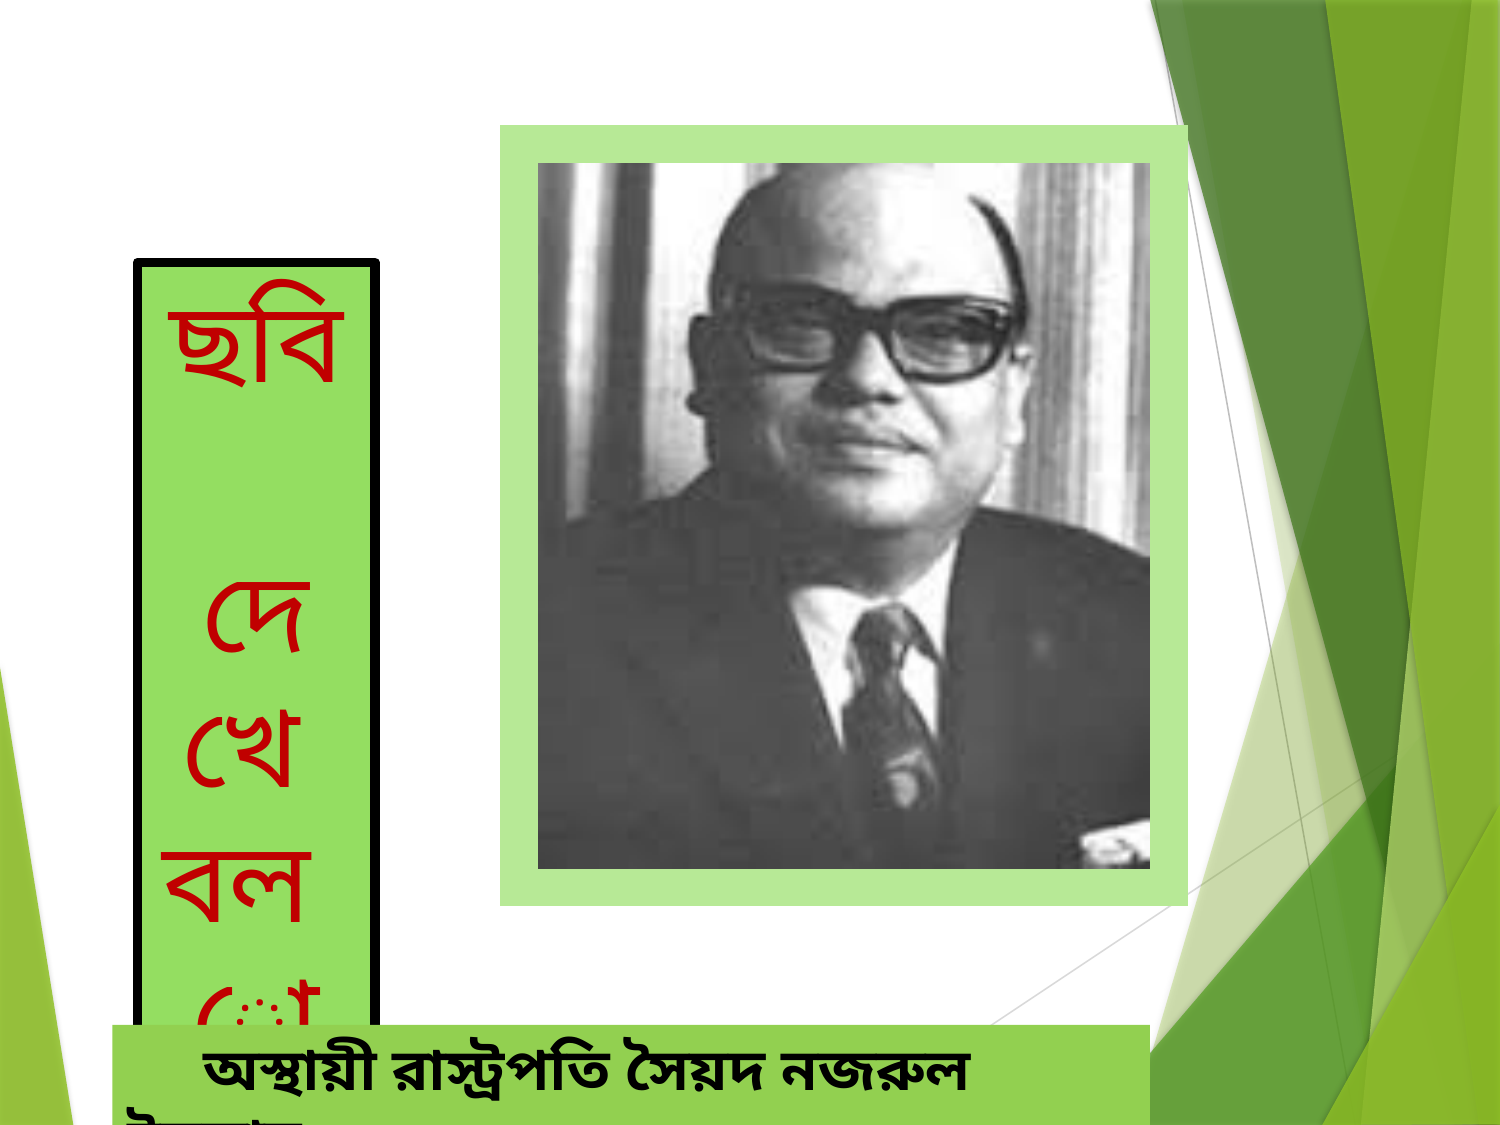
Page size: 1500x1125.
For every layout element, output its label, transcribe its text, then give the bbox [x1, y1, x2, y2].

picture [536, 161, 1151, 870]
text_box অস্থায়ী রাস্ট্রপতি সৈয়দ নজরুল ইসলাম [112, 1024, 1150, 1125]
text_box ছবি দেখে বলো [137, 262, 375, 1024]
